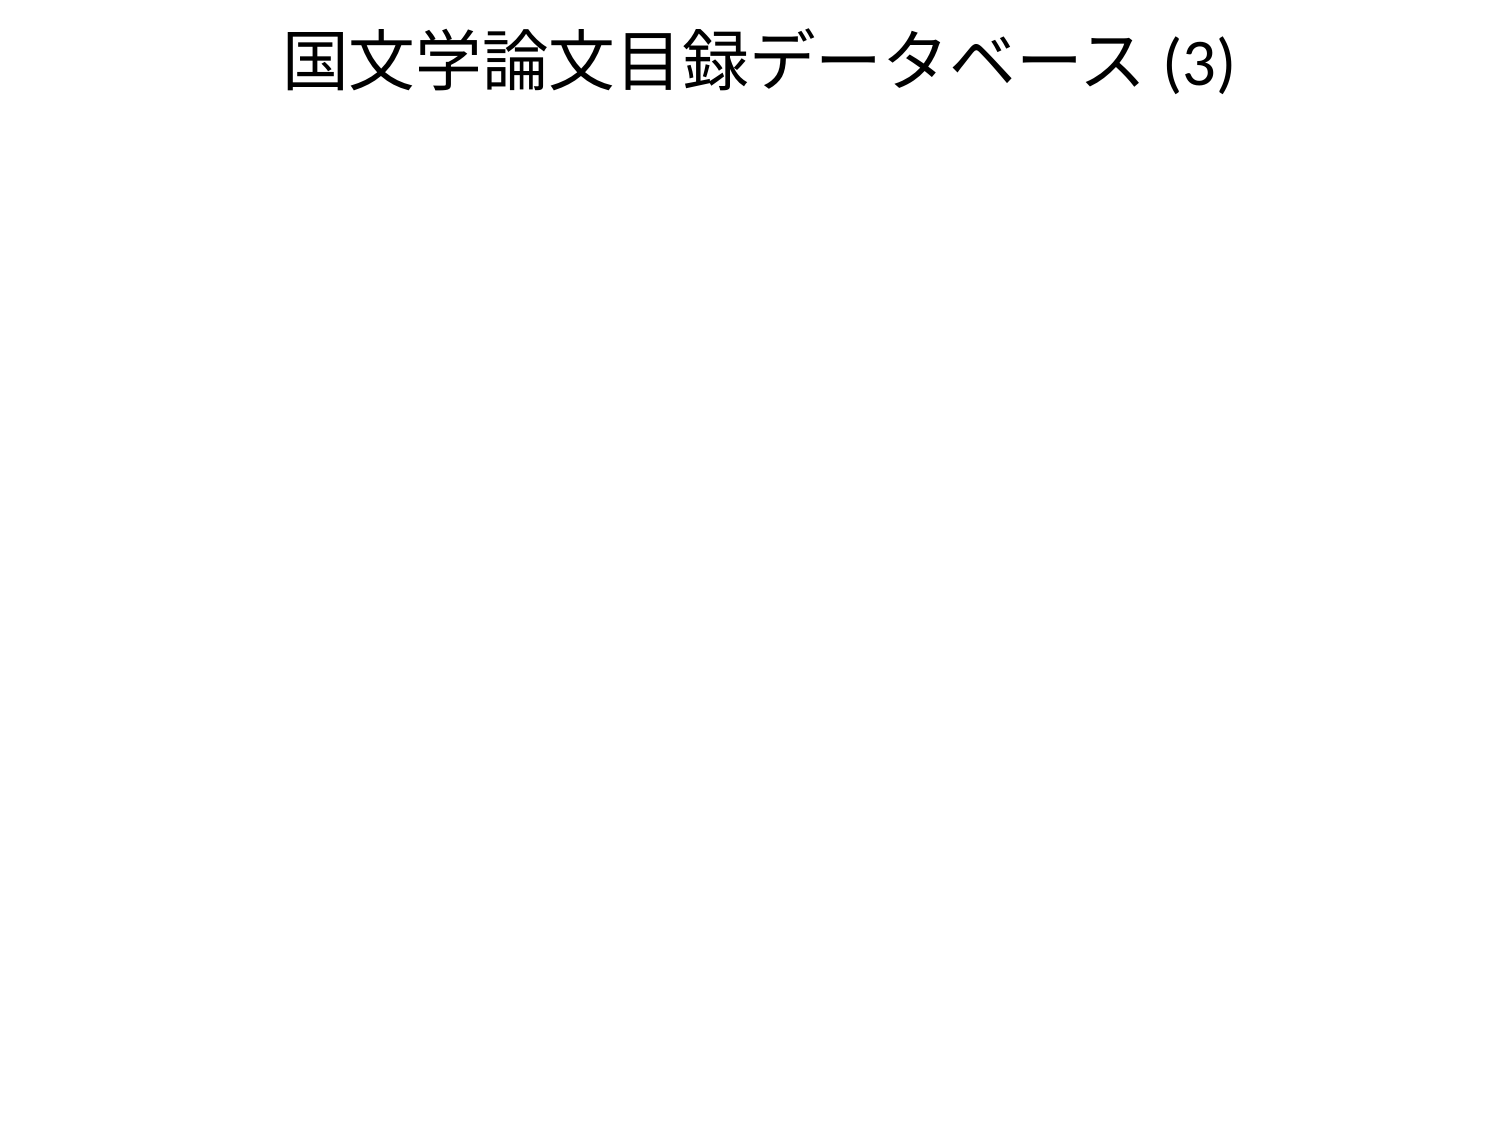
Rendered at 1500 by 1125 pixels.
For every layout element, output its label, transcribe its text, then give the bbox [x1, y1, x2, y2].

title 国文学論文目録データベース(3) [84, 11, 1435, 106]
